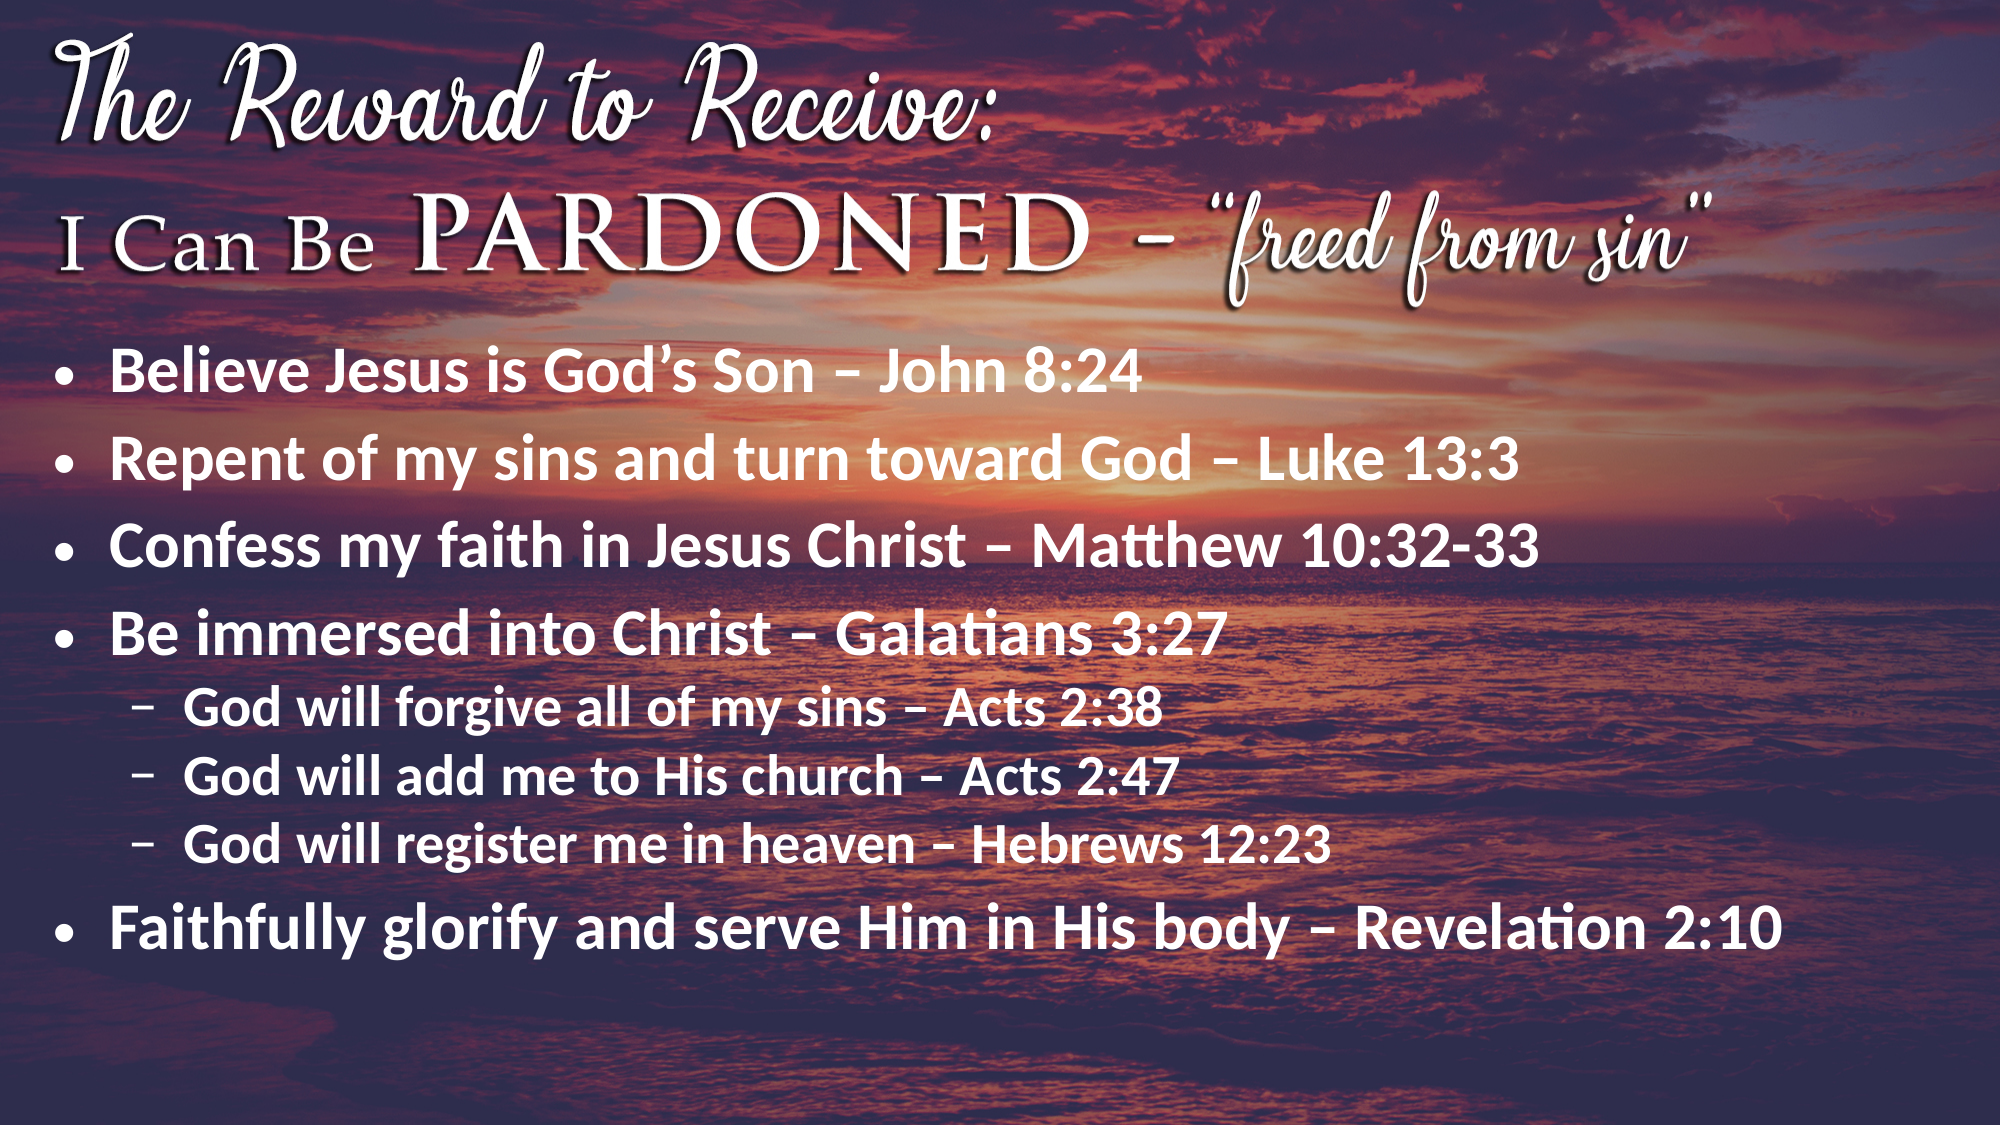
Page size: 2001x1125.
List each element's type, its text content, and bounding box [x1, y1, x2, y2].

picture [0, 0, 2000, 1125]
list Believe Jesus is God’s Son – John 8:24 Repent of my sins and turn toward God – Luke 13:3 Confess my faith in Jesus Christ – Matthew 10:32-33 Be immersed into Christ – Galatians 3:27 God will forgive all of my sins – Acts 2:38 God will add me to His church – Acts 2:47 God will register me in heaven – Hebrews 12:23 Faithfully glorify and serve Him in His body – Revelation 2:10 [37, 334, 1953, 1125]
